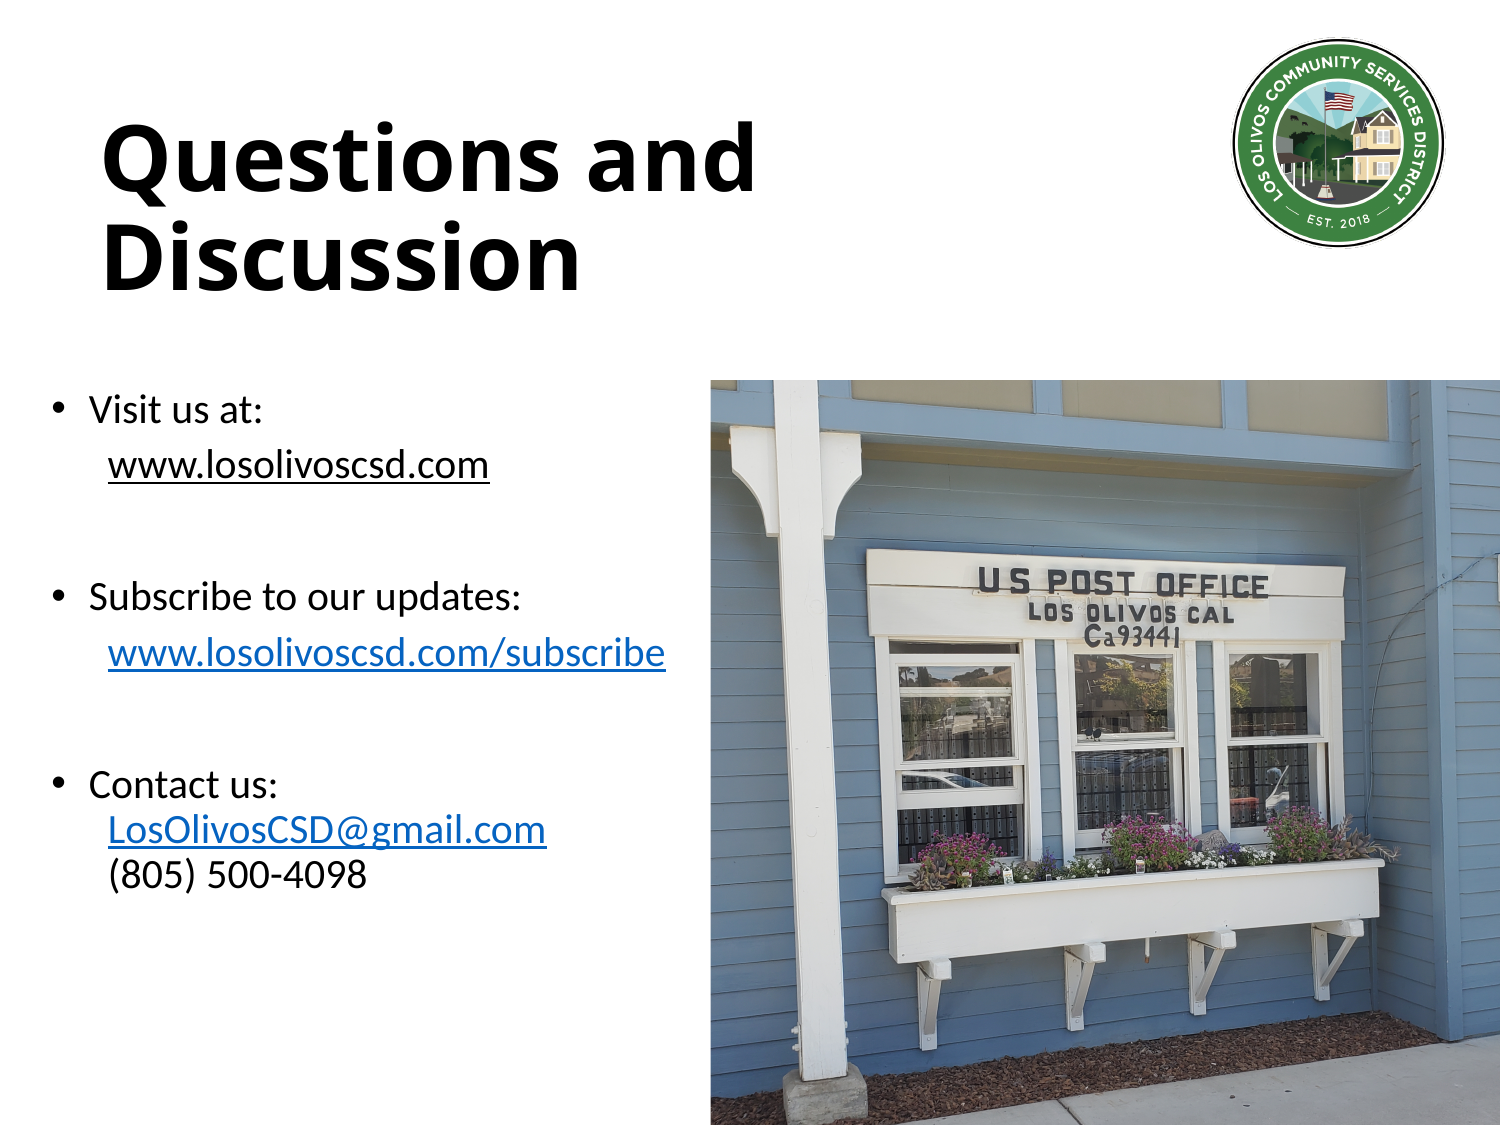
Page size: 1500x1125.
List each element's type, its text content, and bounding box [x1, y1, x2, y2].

picture [1208, 35, 1457, 249]
title Questions and Discussion [84, 62, 1164, 360]
picture [710, 379, 1500, 1125]
list Visit us at: www.losolivoscsd.com Subscribe to our updates: www.losolivoscsd.com/subscribe Contact us: LosOlivosCSD@gmail.com (805) 500-4098 [36, 380, 710, 957]
